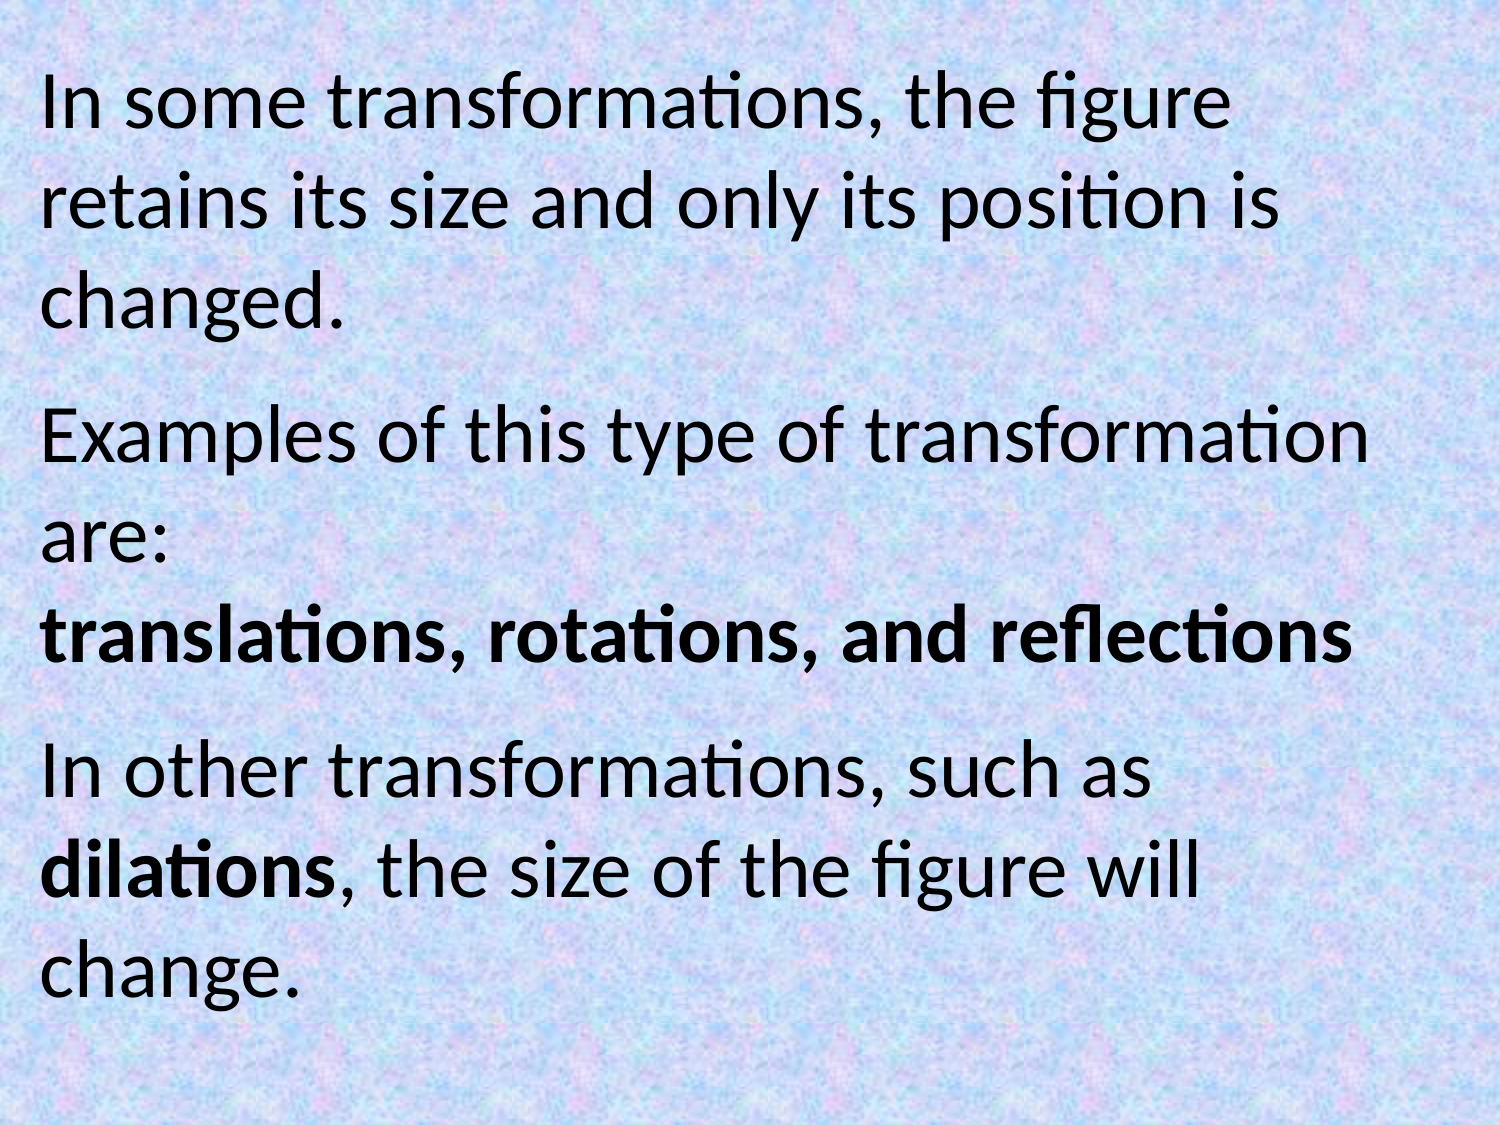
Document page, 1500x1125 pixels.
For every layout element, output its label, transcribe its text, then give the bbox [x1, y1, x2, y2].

text_box Examples of this type of transformation are: translations, rotations, and reflections [24, 372, 1475, 687]
picture [0, 0, 1500, 1125]
text_box In some transformations, the figure retains its size and only its position is changed. [24, 37, 1475, 353]
text_box In other transformations, such as dilations, the size of the figure will change. [24, 707, 1475, 1022]
